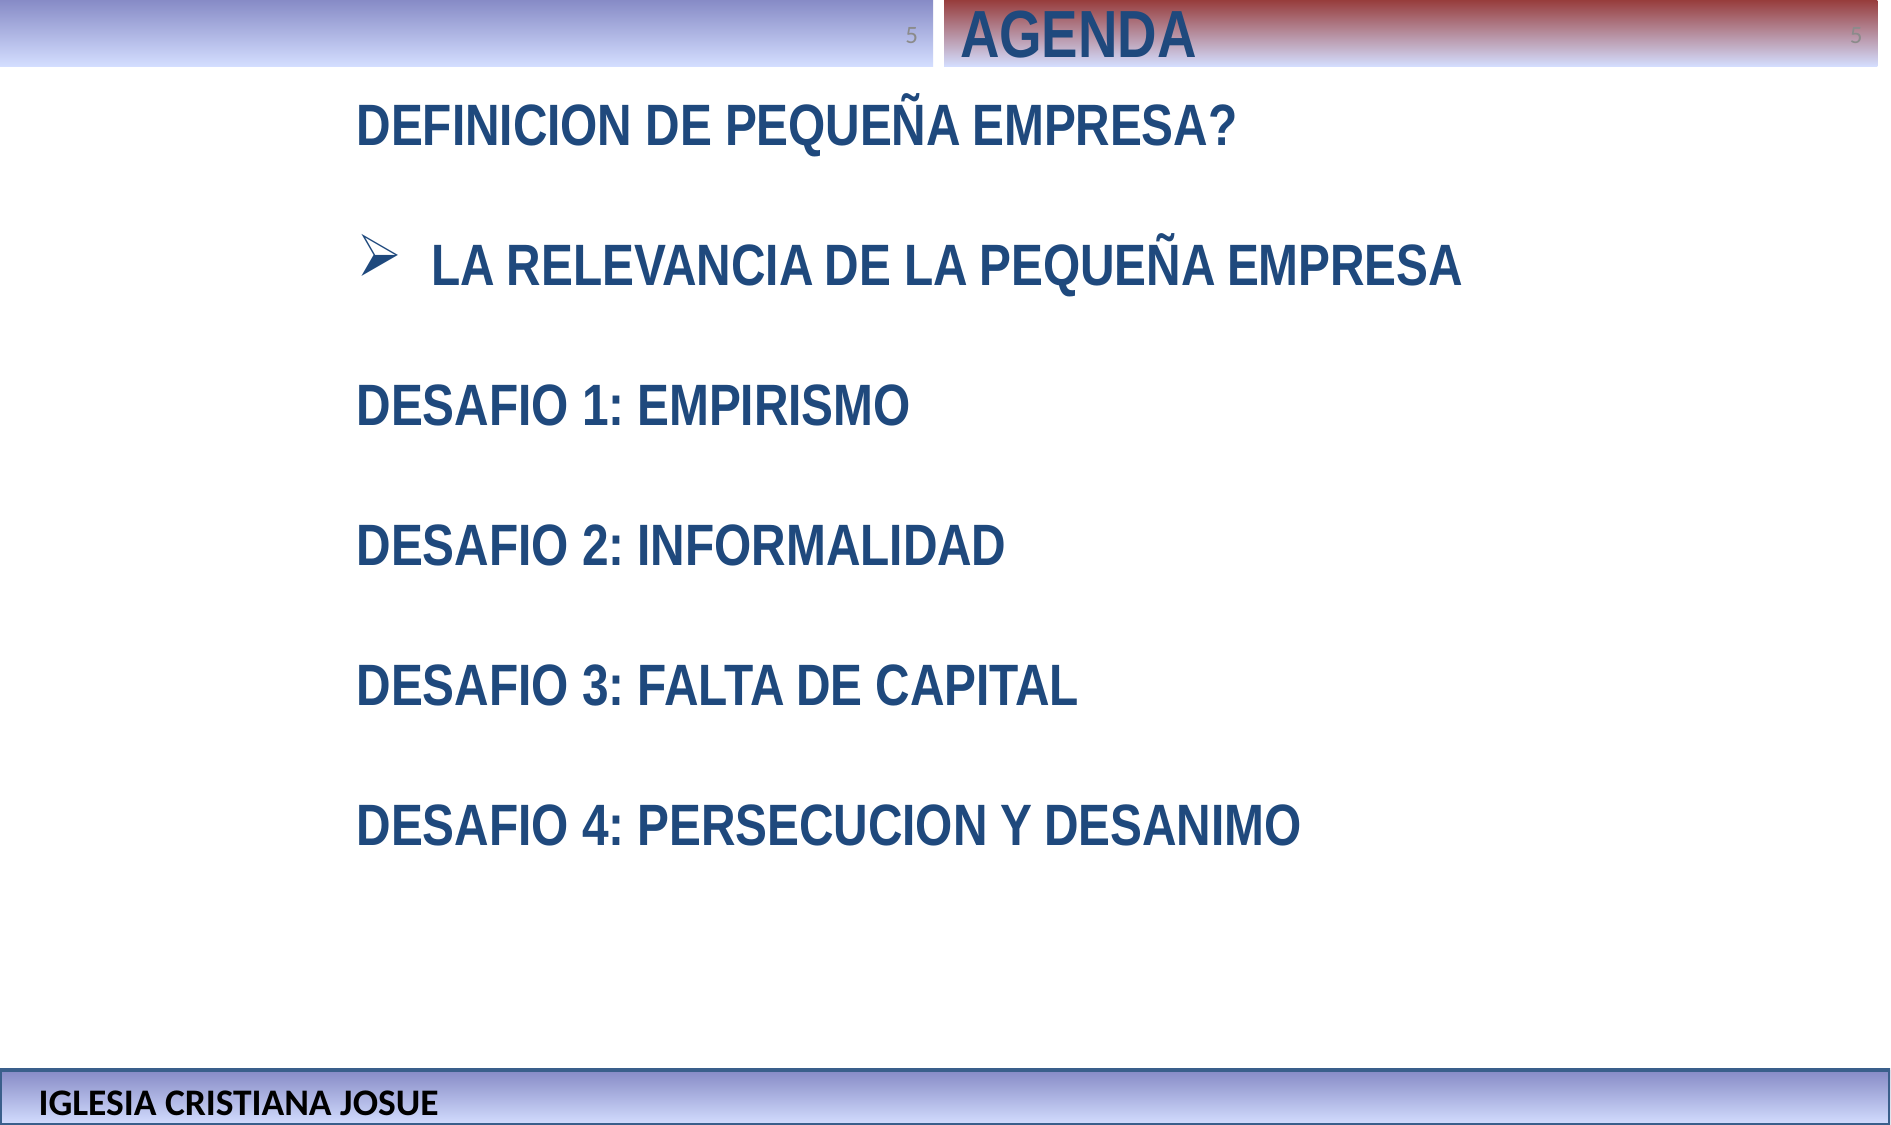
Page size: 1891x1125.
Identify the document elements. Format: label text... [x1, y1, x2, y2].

text_box [0, 1068, 1891, 1125]
text_box DEFINICION DE PEQUEÑA EMPRESA? LA RELEVANCIA DE LA PEQUEÑA EMPRESA DESAFIO 1: EMPIRISMO DESAFIO 2: INFORMALIDAD DESAFIO 3: FALTA DE CAPITAL DESAFIO 4: PERSECUCION Y DESANIMO [341, 79, 1890, 995]
text_box IGLESIA CRISTIANA JOSUE [23, 1070, 1867, 1125]
text_box AGENDA [945, 30, 1891, 112]
